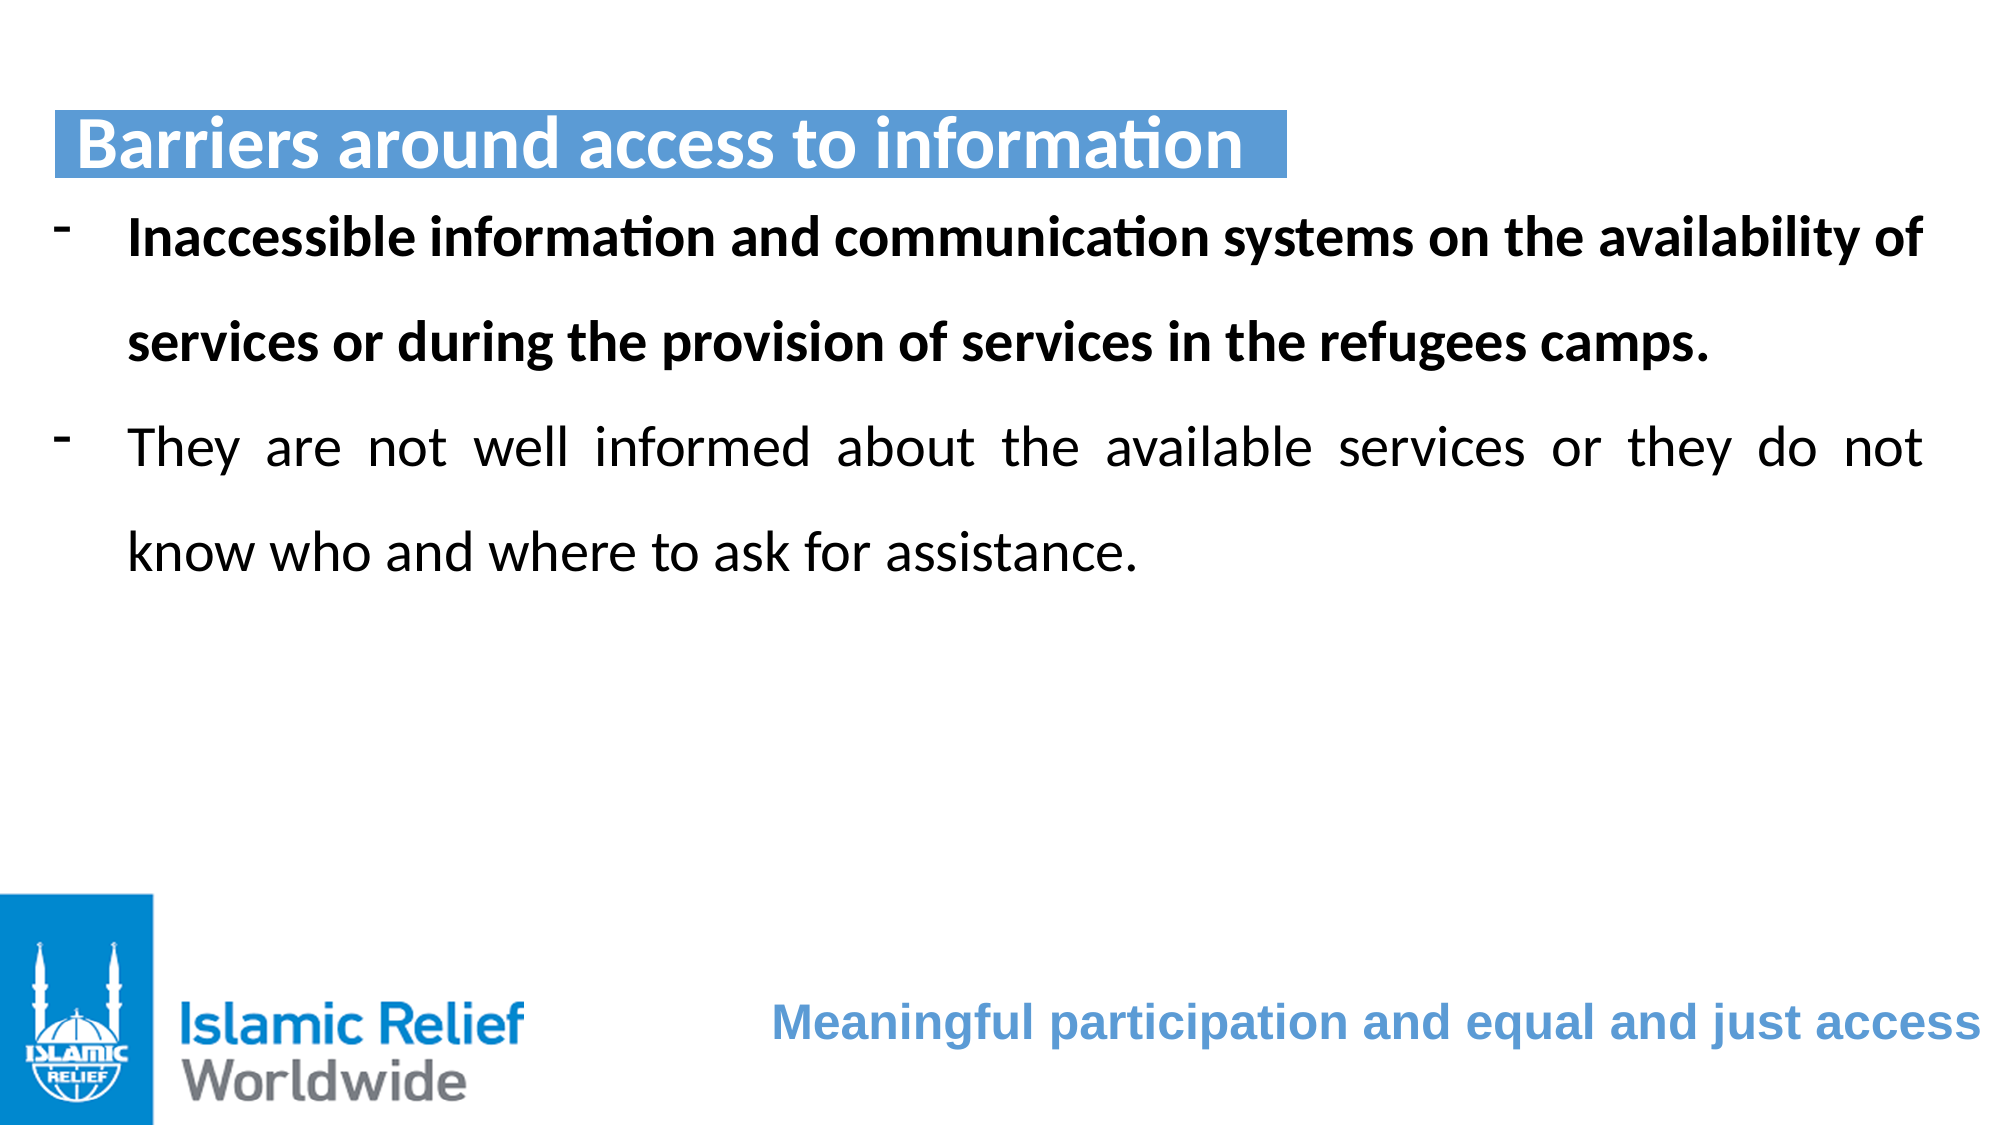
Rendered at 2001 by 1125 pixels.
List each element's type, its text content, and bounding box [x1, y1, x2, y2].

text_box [54, 108, 1290, 180]
picture [0, 893, 524, 1125]
picture [24, 941, 130, 1104]
subtitle Meaningful participation and equal and just access [754, 989, 2000, 1125]
text_box Inaccessible information and communication systems on the availability of services or during the provision of services in the refugees camps. They are not well informed about the available services or they do not know who and where to ask for assistance. [37, 155, 1940, 696]
